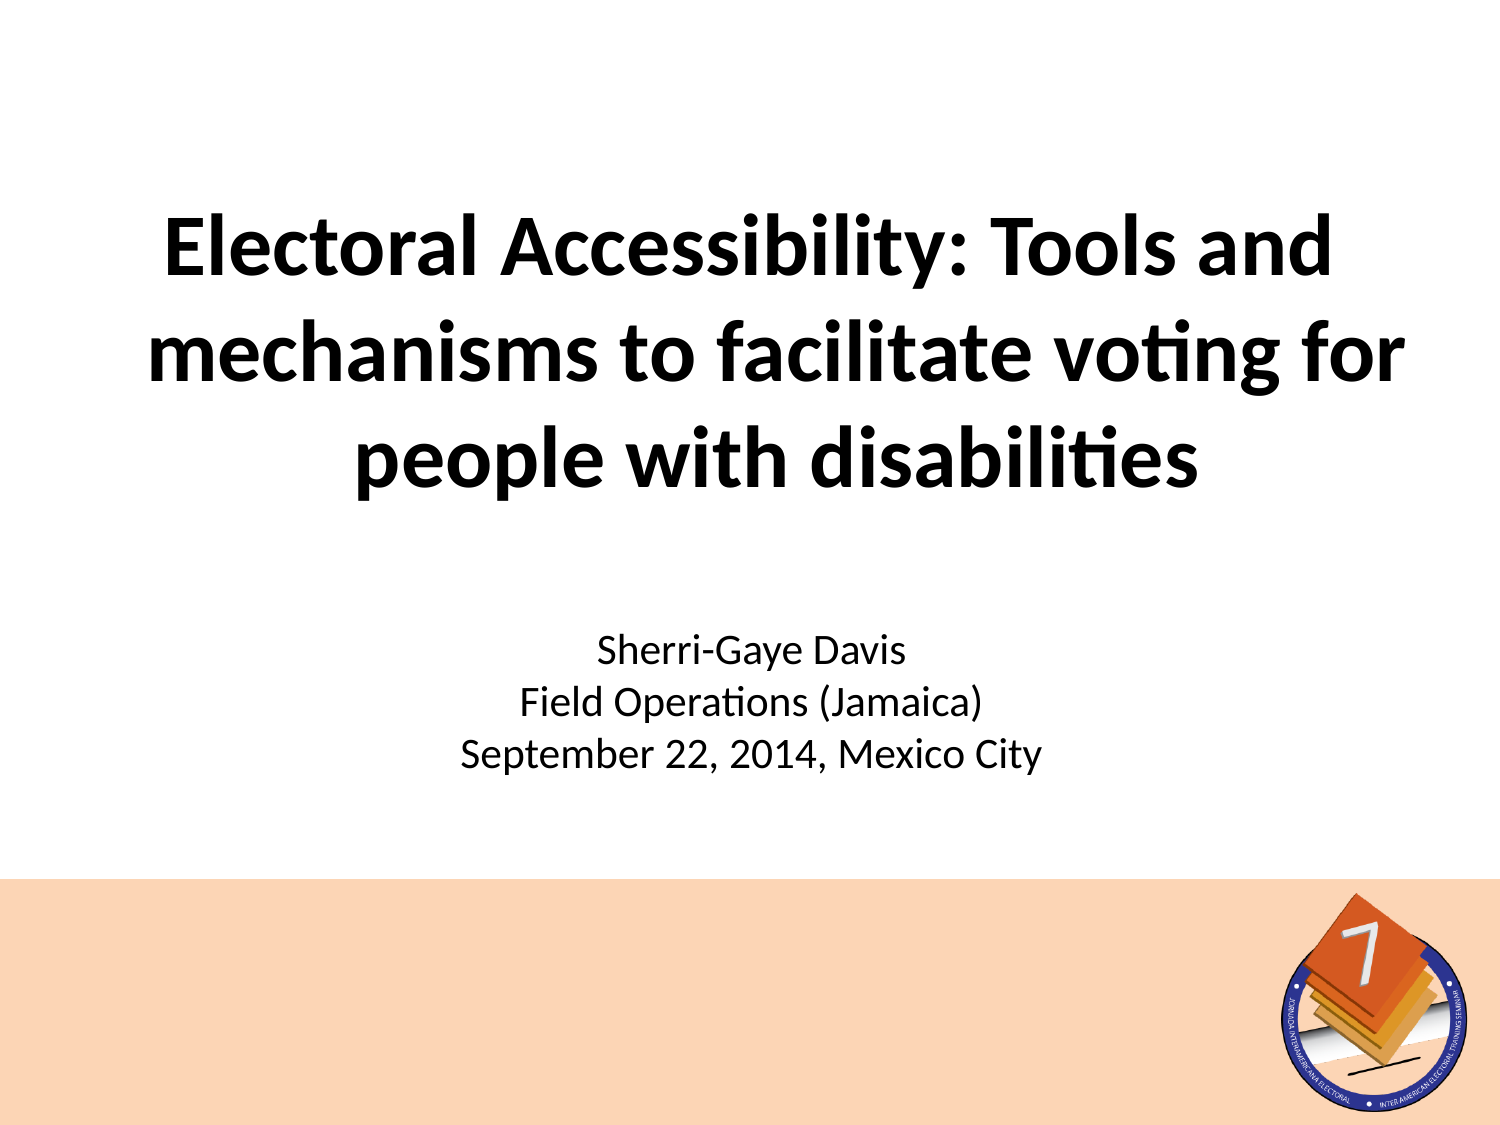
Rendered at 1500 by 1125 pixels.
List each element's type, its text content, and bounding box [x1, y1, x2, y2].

text_box Sherri-Gaye Davis Field Operations (Jamaica) September 22, 2014, Mexico City [78, 612, 1425, 786]
text_box Electoral Accessibility: Tools and mechanisms to facilitate voting for people with disabilities [12, 180, 1488, 513]
picture [1281, 893, 1471, 1112]
text_box [0, 879, 1500, 1125]
